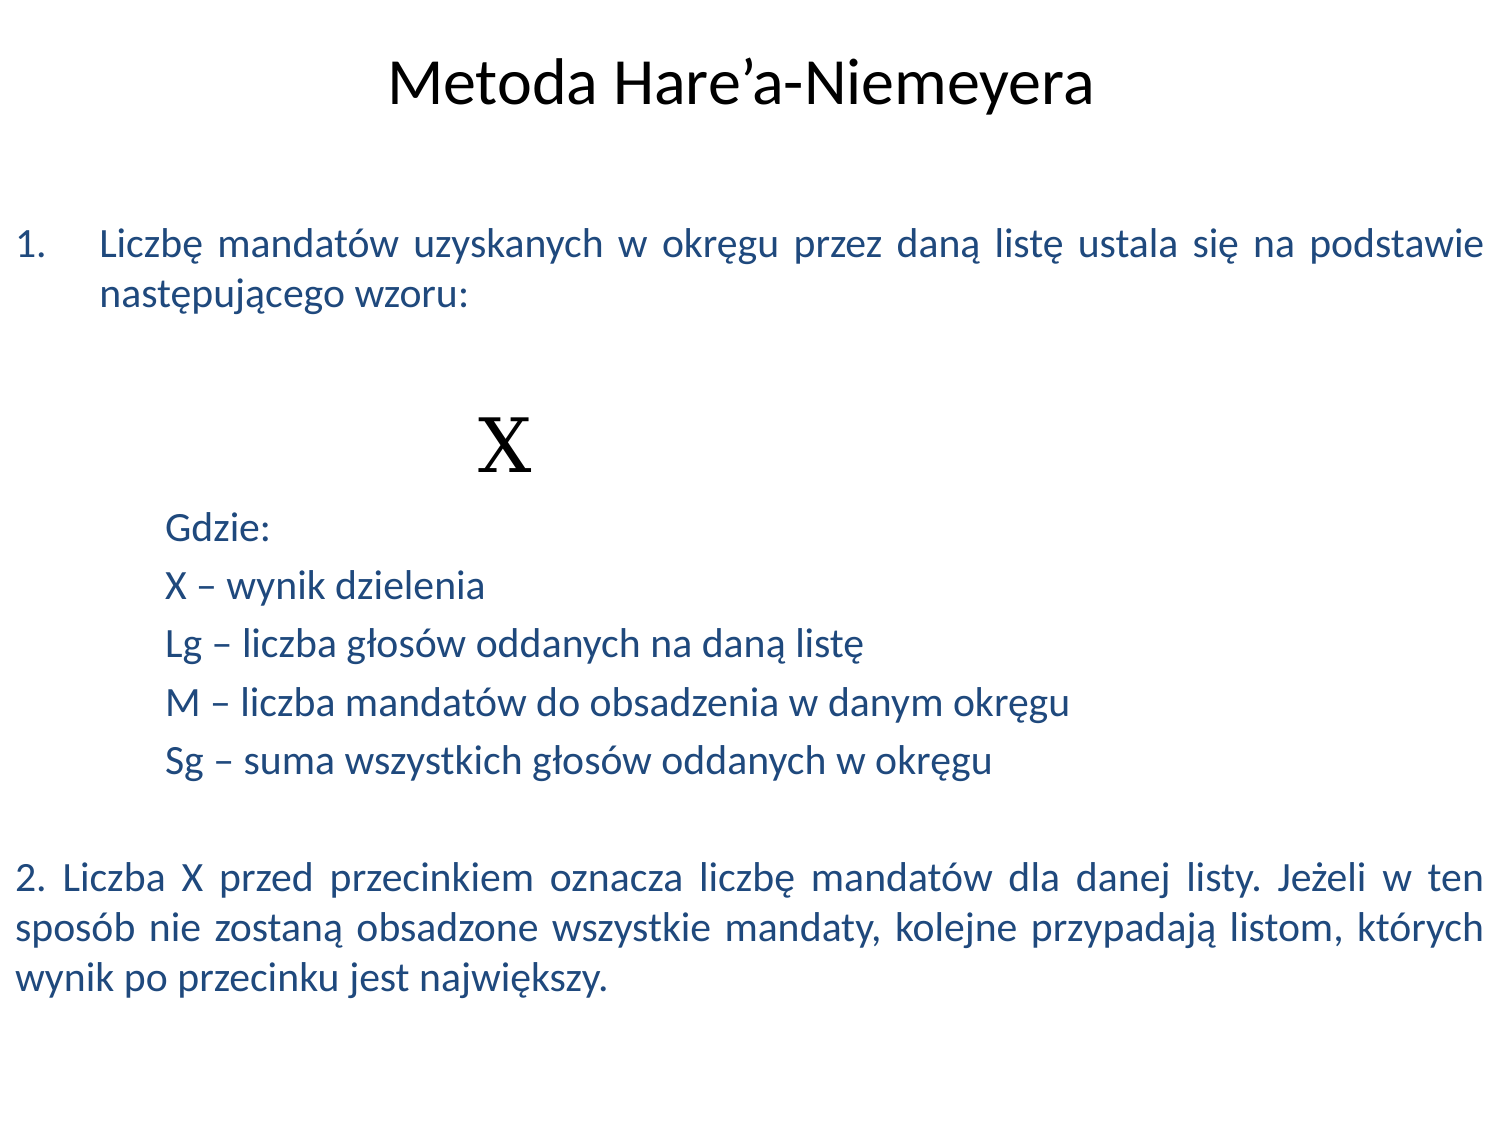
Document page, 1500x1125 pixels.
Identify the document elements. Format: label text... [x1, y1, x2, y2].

text_box Liczbę mandatów uzyskanych w okręgu przez daną listę ustala się na podstawie następującego wzoru: Gdzie: X – wynik dzielenia Lg – liczba głosów oddanych na daną listę M – liczba mandatów do obsadzenia w danym okręgu Sg – suma wszystkich głosów oddanych w okręgu 2. Liczba X przed przecinkiem oznacza liczbę mandatów dla danej listy. Jeżeli w ten sposób nie zostaną obsadzone wszystkie mandaty, kolejne przypadają listom, których wynik po przecinku jest największy. [0, 208, 1500, 1071]
text_box [64, 30, 1415, 102]
list Metoda Hare’a-Niemeyera [0, 30, 1483, 126]
